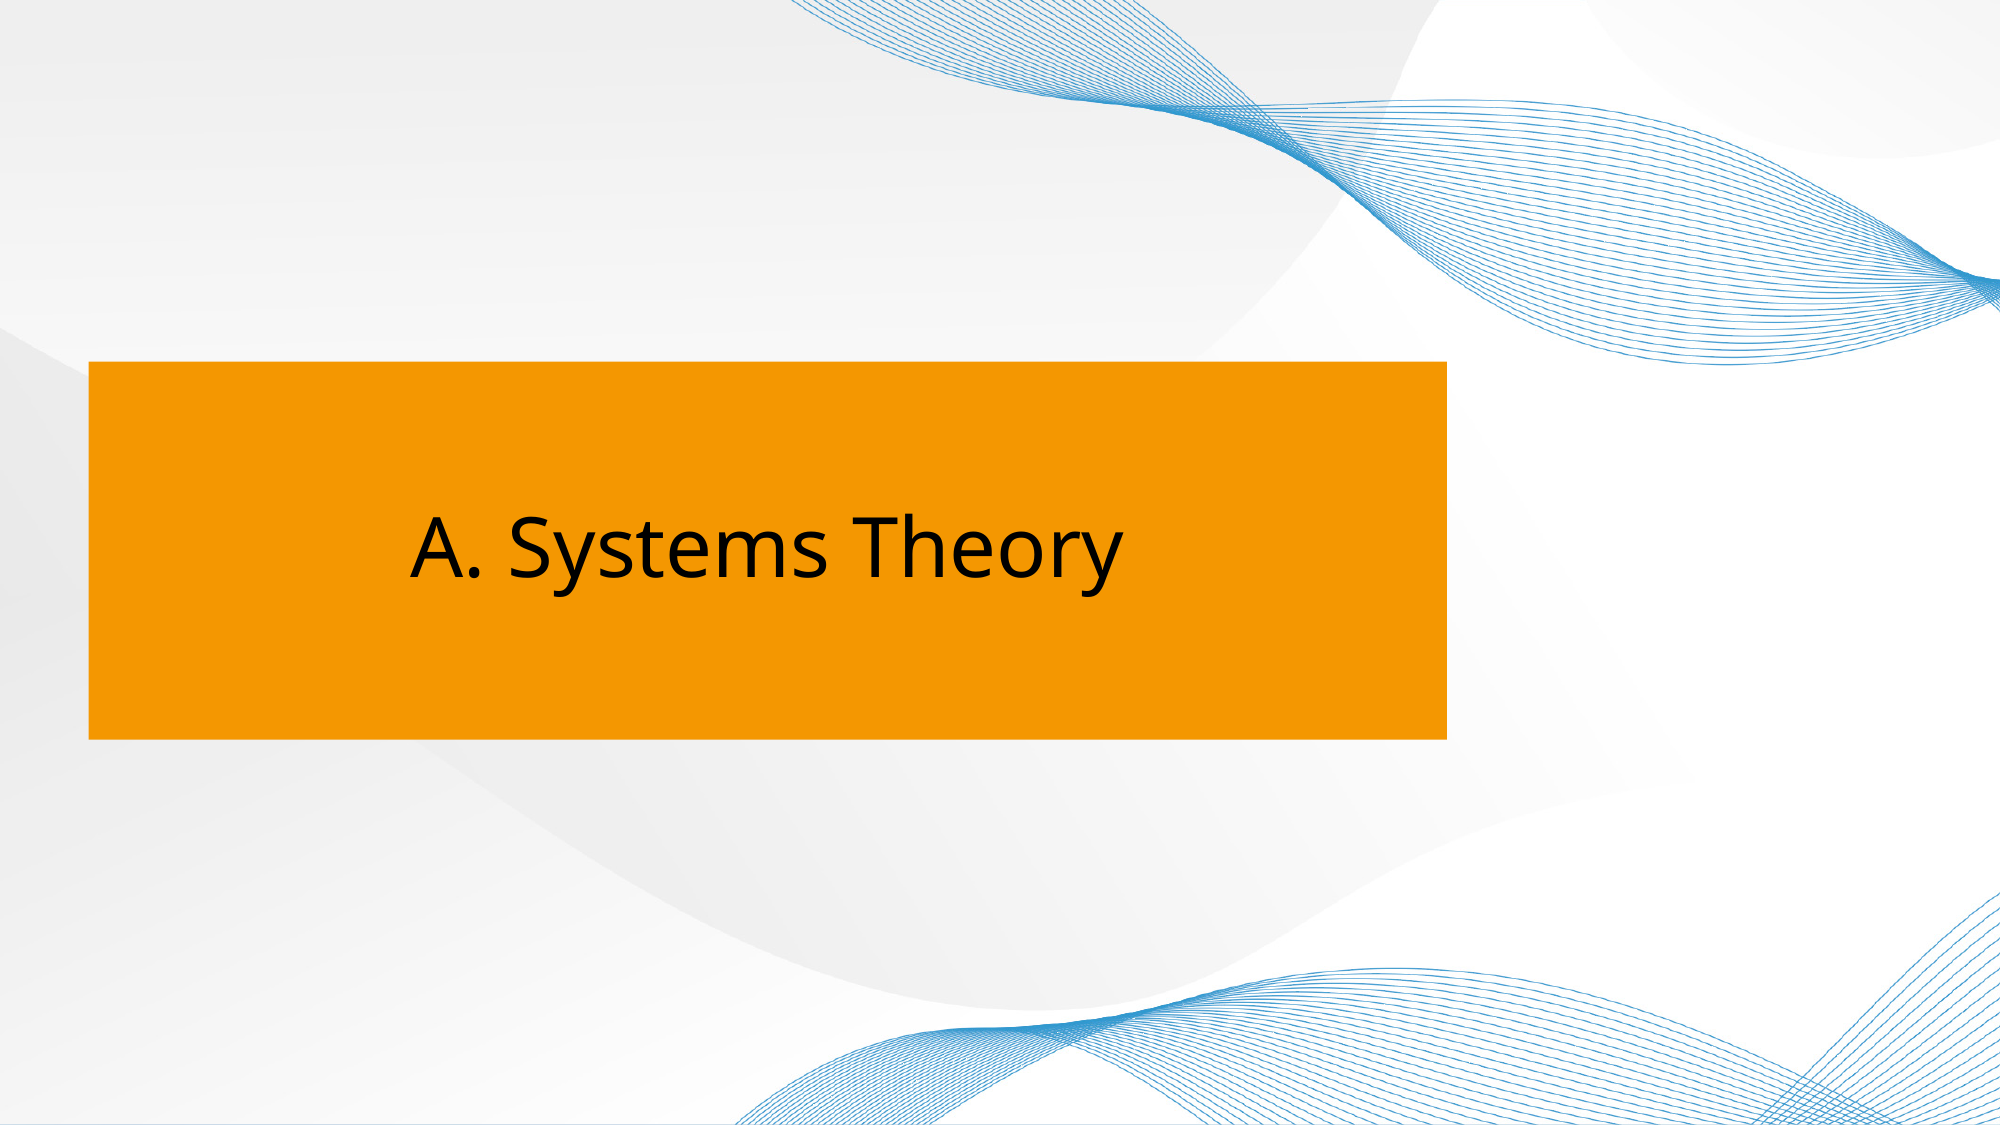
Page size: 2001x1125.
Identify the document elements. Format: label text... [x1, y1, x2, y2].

text_box A. Systems Theory [88, 361, 1447, 740]
picture [0, 0, 2000, 1125]
